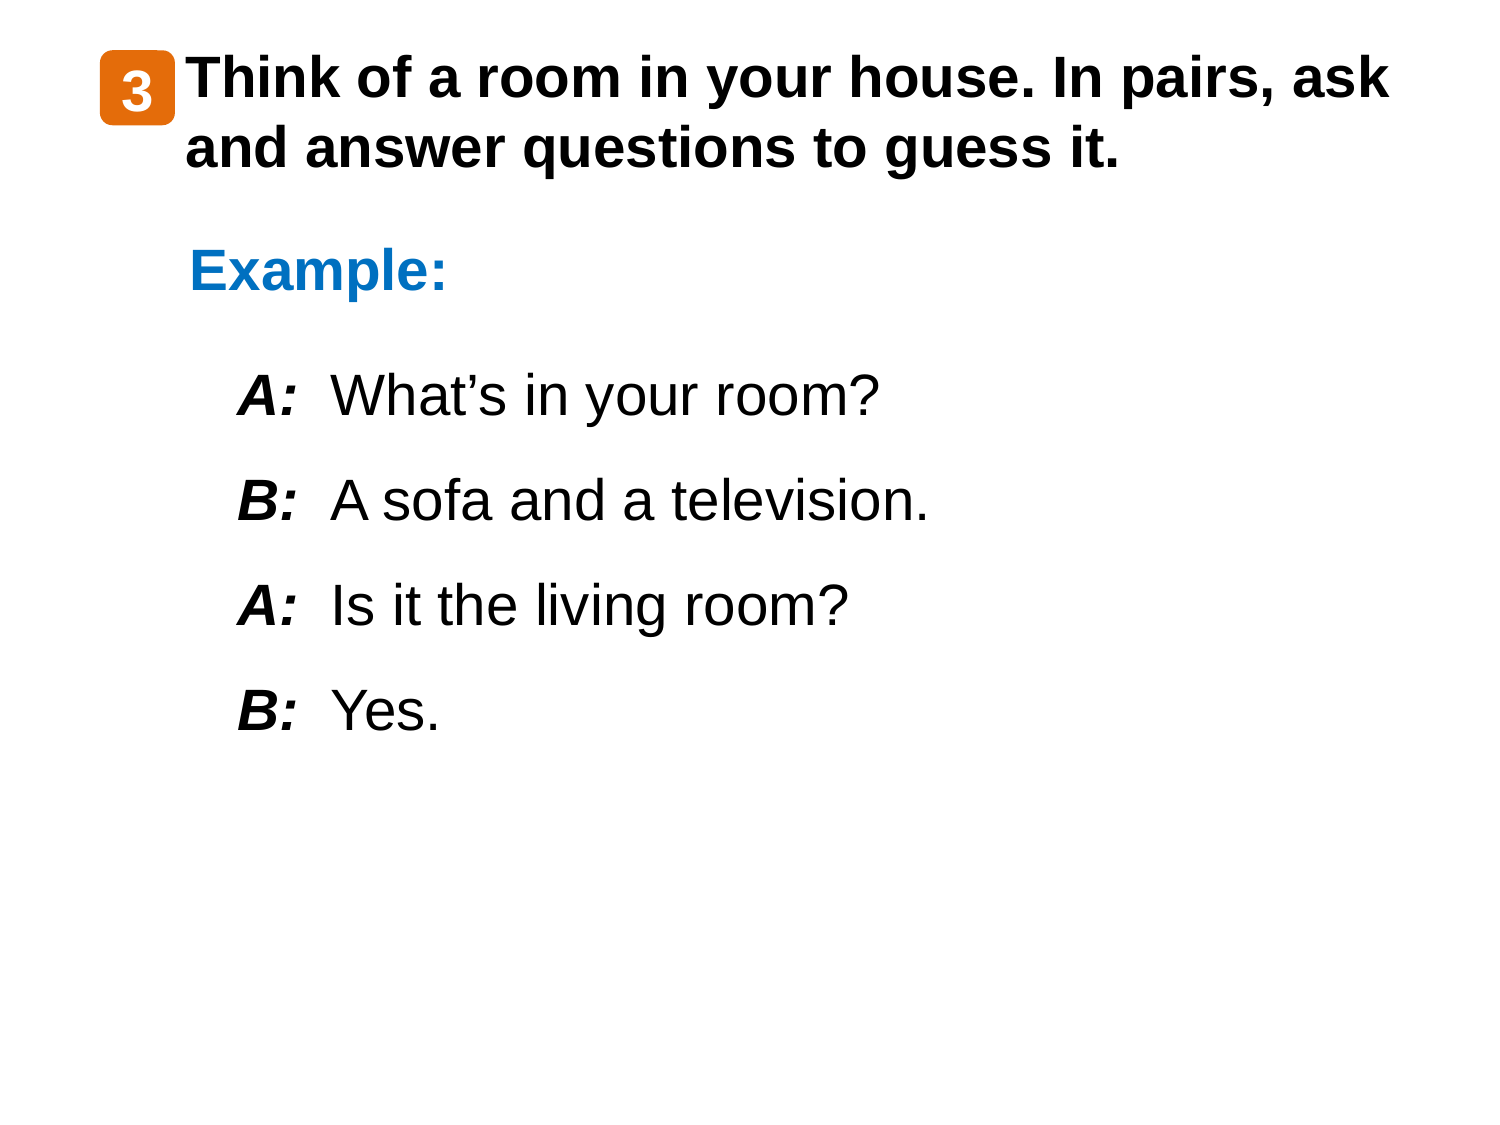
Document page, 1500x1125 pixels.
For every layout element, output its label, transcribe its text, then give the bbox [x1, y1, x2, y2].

text_box Example: [174, 224, 516, 310]
text_box 3 [97, 48, 178, 128]
text_box A: What’s in your room? B: A sofa and a television. A: Is it the living room? B: Yes. [222, 314, 988, 750]
text_box Think of a room in your house. In pairs, ask and answer questions to guess it. [77, 31, 1428, 187]
